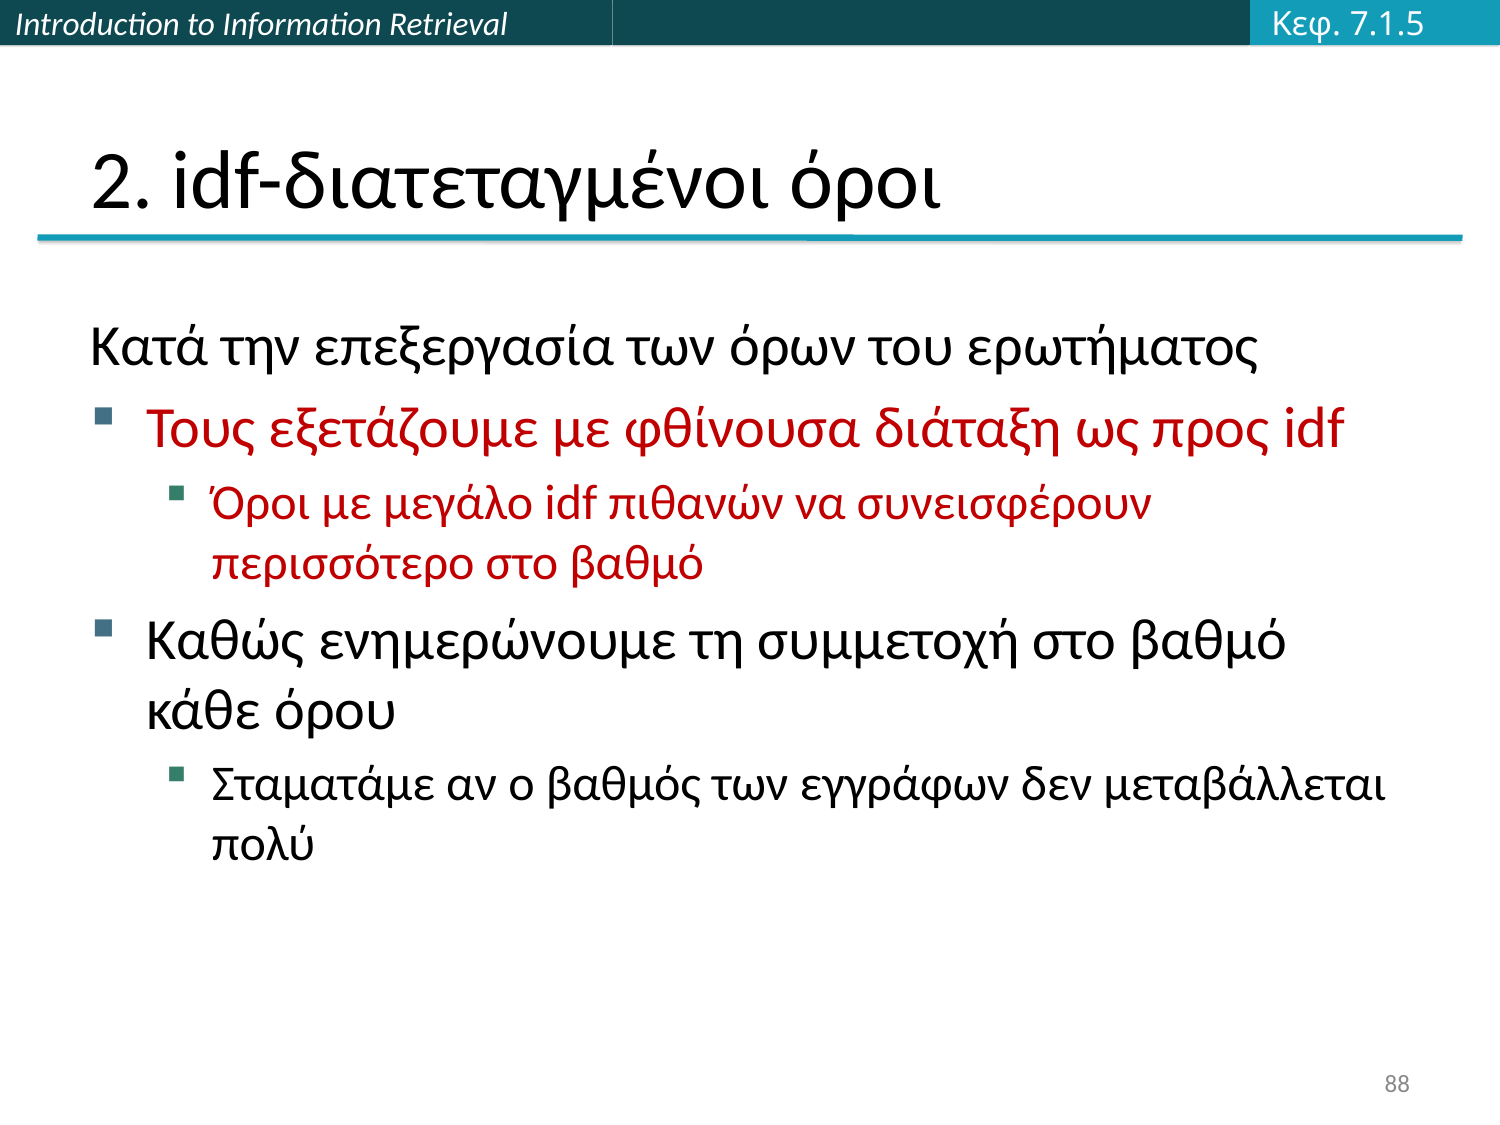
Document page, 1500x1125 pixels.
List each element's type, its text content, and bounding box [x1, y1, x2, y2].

title 2. idf-διατεταγμένοι όροι [74, 44, 1426, 233]
text_box Κεφ. 7.1.5 [1256, 0, 1440, 50]
slide_number 88 [1074, 1062, 1425, 1103]
list Κατά την επεξεργασία των όρων του ερωτήματος Τους εξετάζουμε με φθίνουσα διάταξη ως προς idf Όροι με μεγάλο idf πιθανών να συνεισφέρουν περισσότερο στο βαθμό Καθώς ενημερώνουμε τη συμμετοχή στο βαθμό κάθε όρου Σταματάμε αν ο βαθμός των εγγράφων δεν μεταβάλλεται πολύ [74, 299, 1426, 913]
